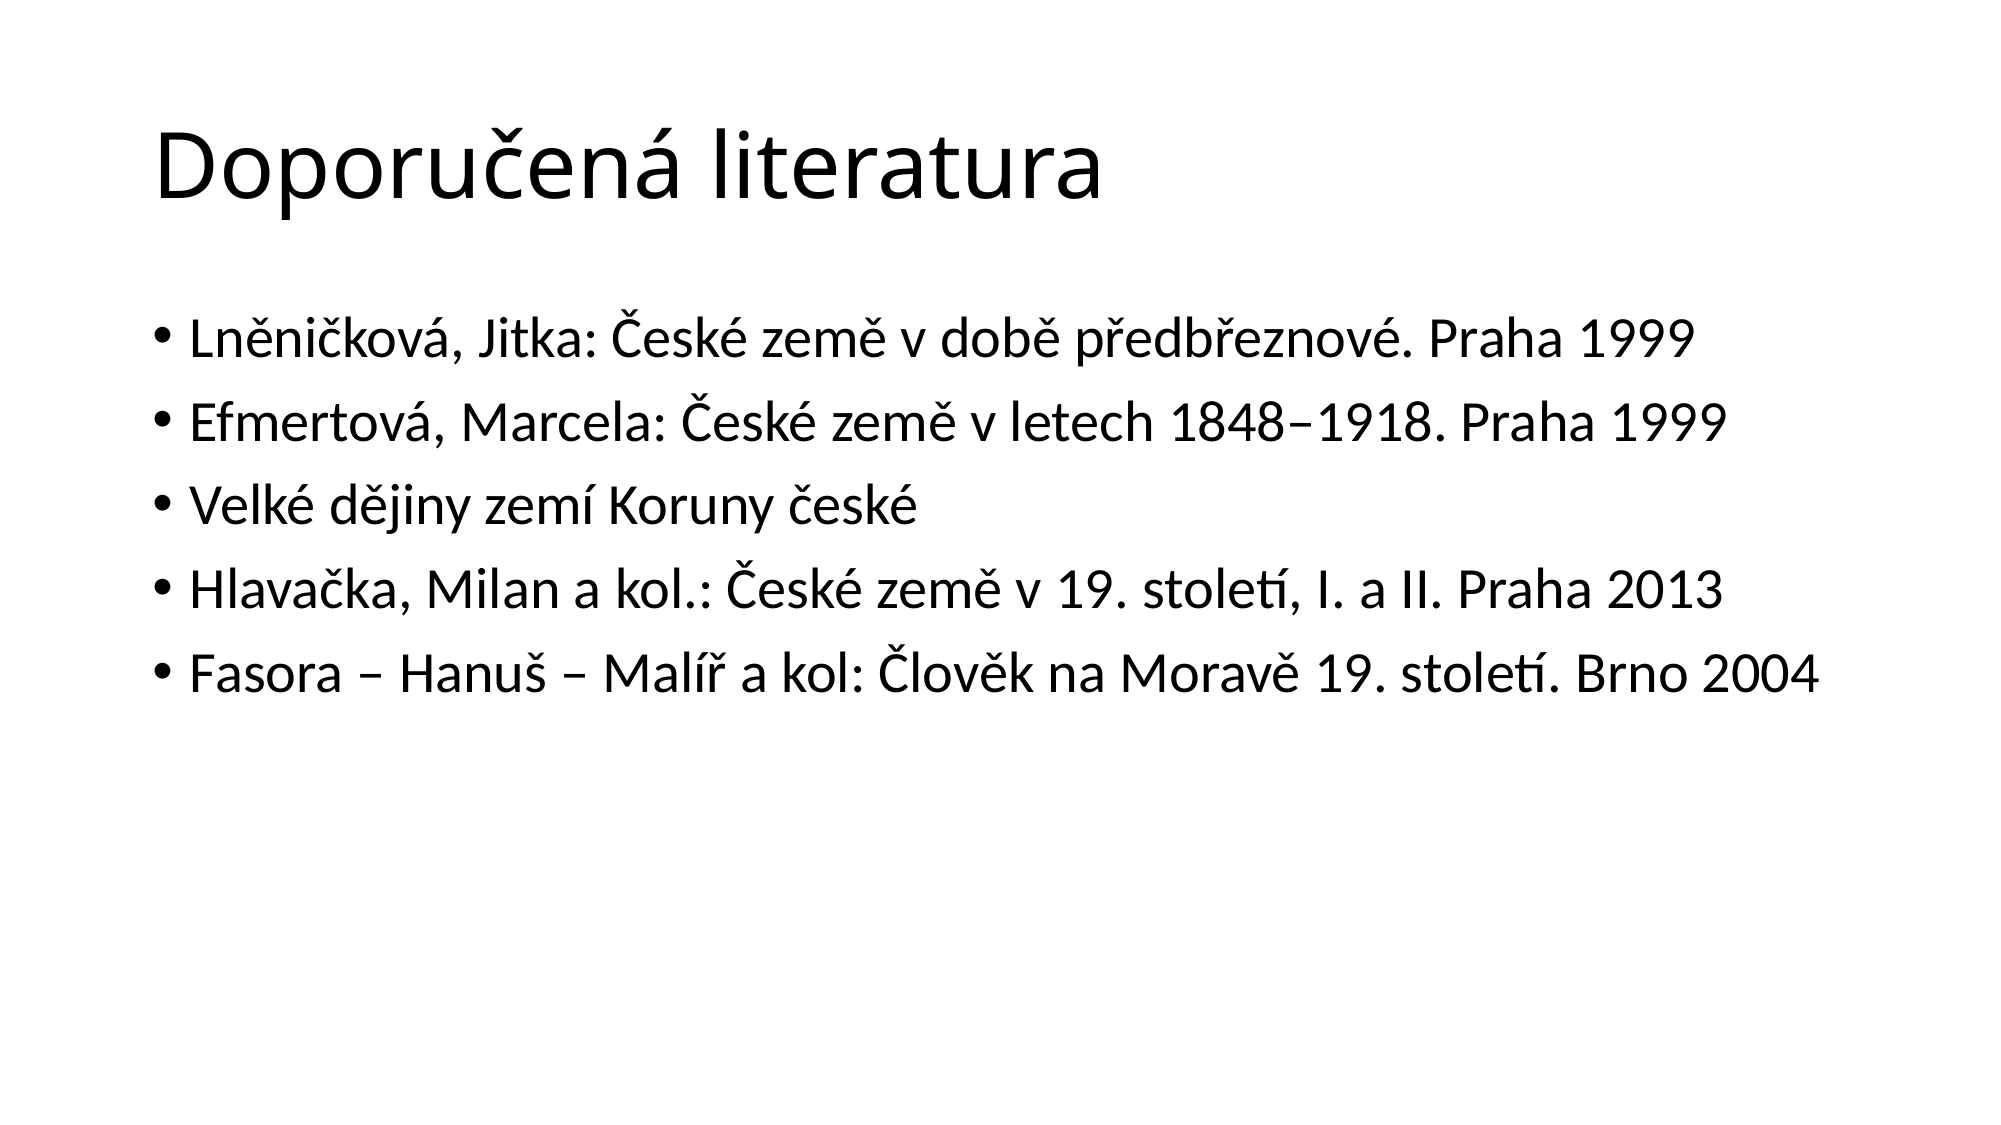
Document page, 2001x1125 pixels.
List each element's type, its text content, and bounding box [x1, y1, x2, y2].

title Doporučená literatura [137, 59, 1863, 278]
list Lněničková, Jitka: České země v době předbřeznové. Praha 1999 Efmertová, Marcela: České země v letech 1848–1918. Praha 1999 Velké dějiny zemí Koruny české Hlavačka, Milan a kol.: České země v 19. století, I. a II. Praha 2013 Fasora – Hanuš – Malíř a kol: Člověk na Moravě 19. století. Brno 2004 [137, 299, 1863, 1014]
